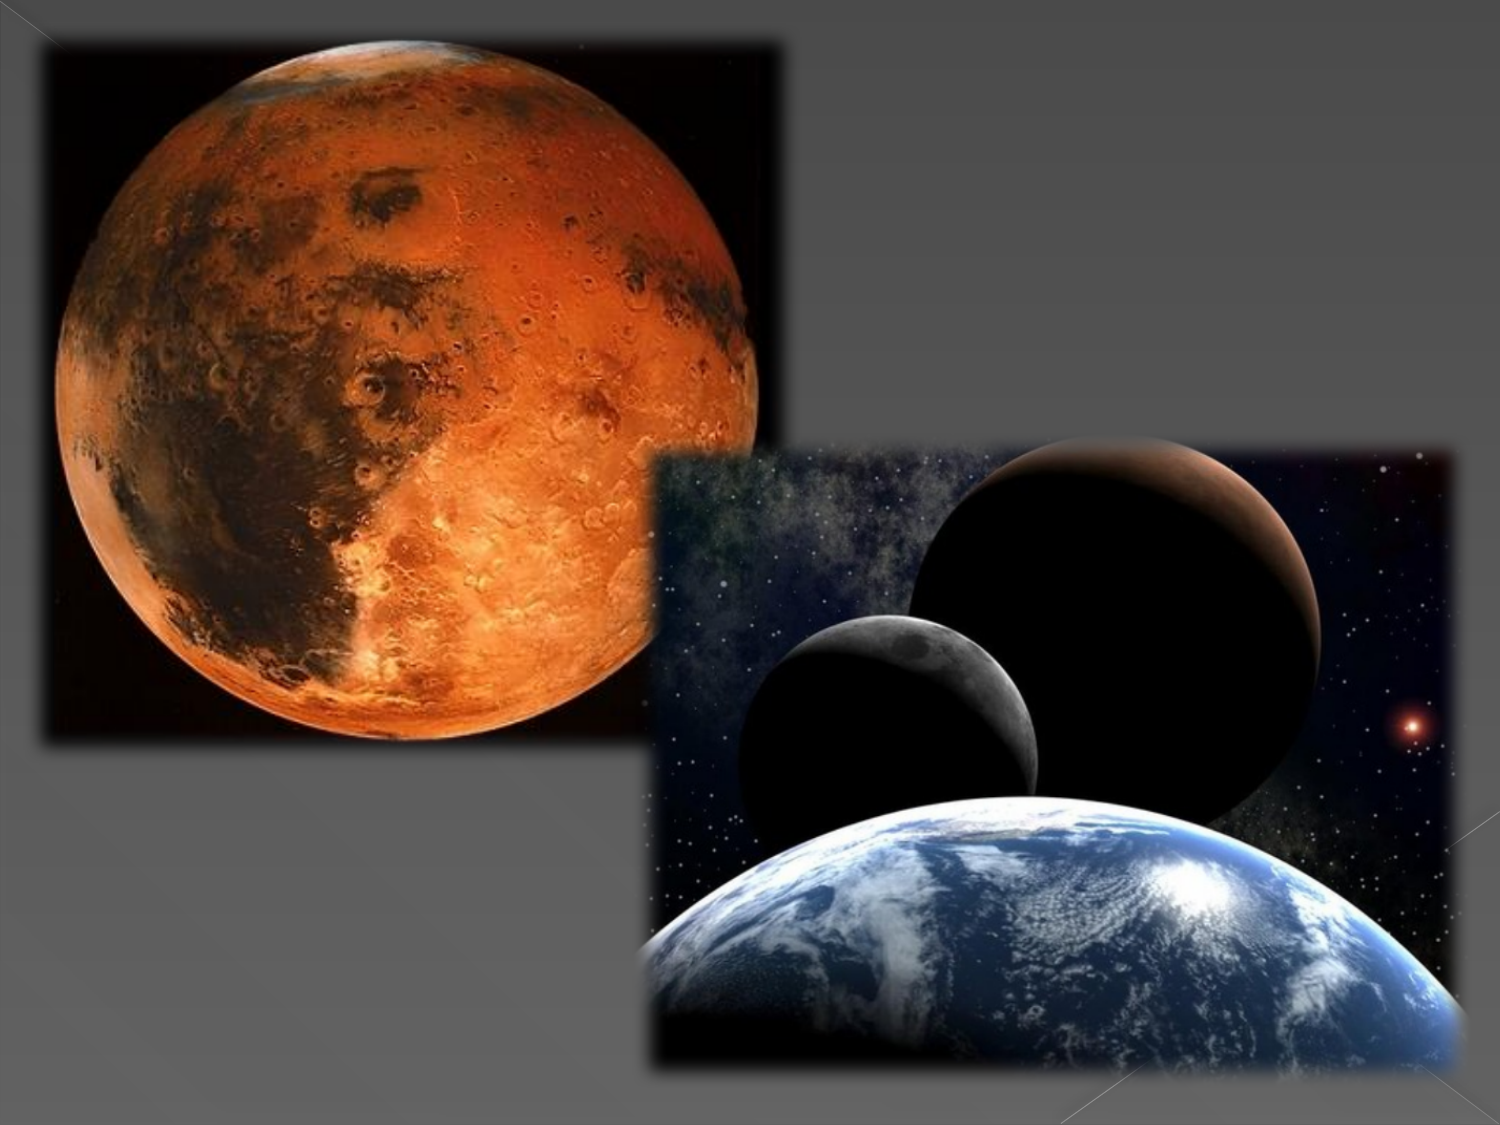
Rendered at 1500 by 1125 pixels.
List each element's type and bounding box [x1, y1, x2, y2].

list [23, 23, 802, 765]
picture [632, 433, 1472, 1091]
